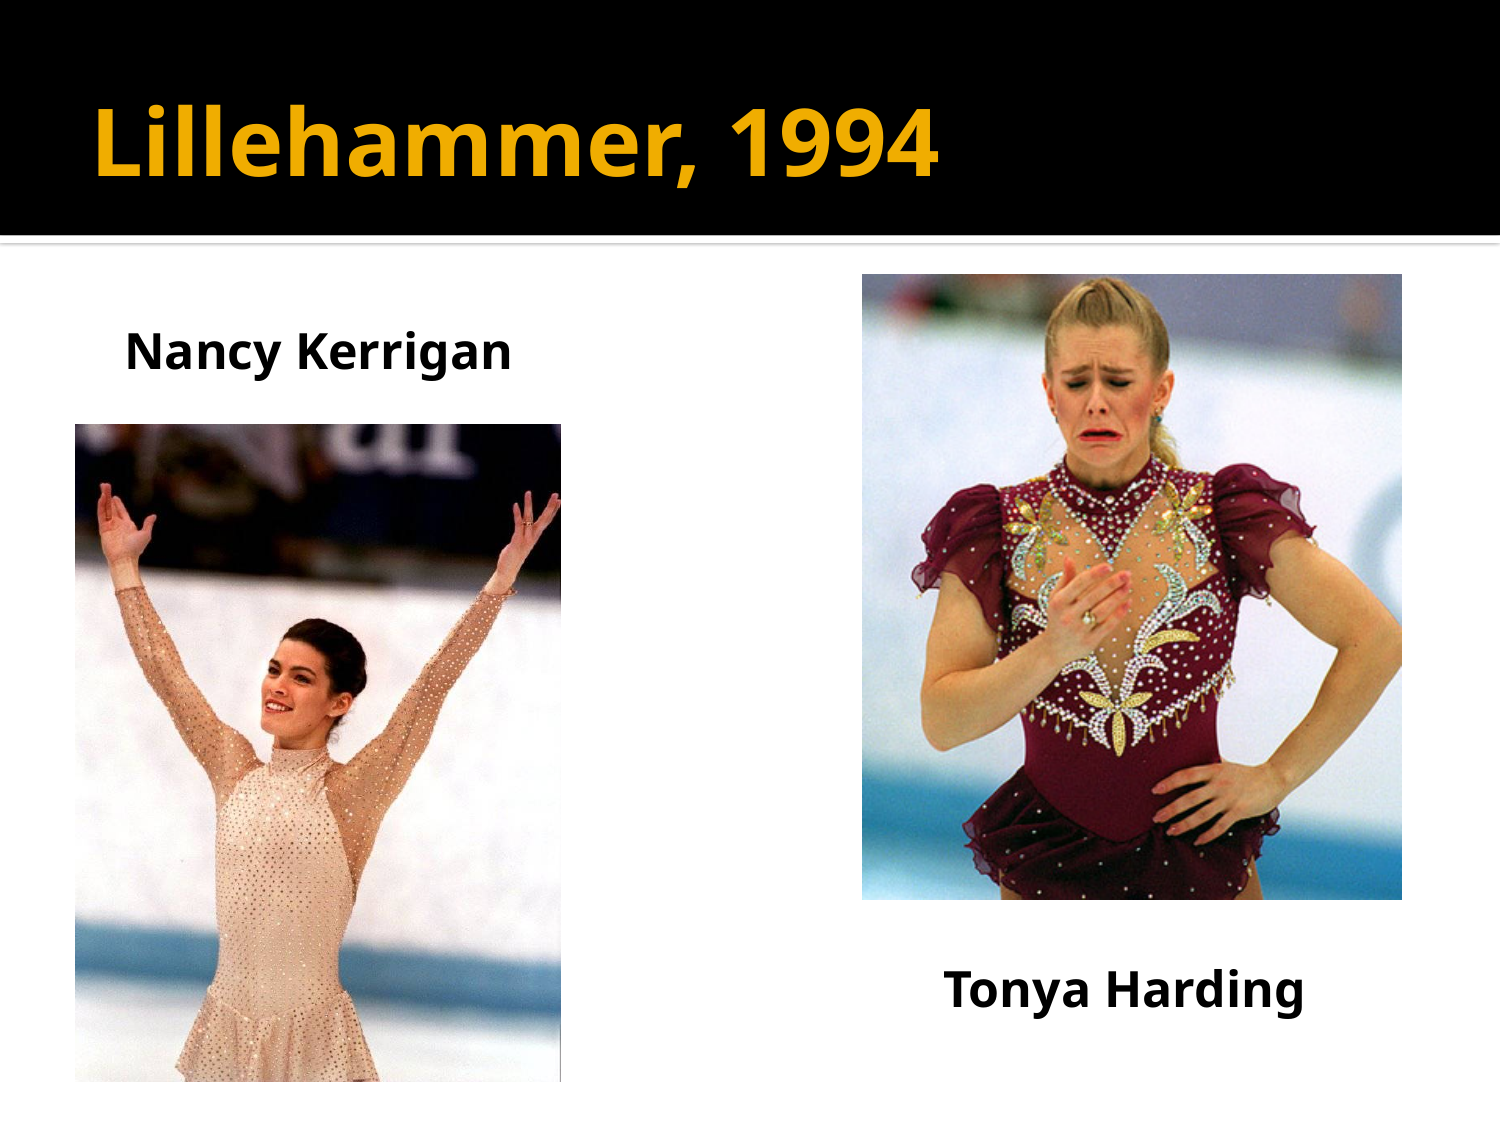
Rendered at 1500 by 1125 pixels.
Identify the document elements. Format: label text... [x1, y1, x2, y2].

picture [862, 274, 1402, 900]
picture [74, 424, 561, 1082]
title Lillehammer, 1994 [75, 45, 1425, 233]
text_box Tonya Harding [849, 949, 1400, 1025]
text_box Nancy Kerrigan [37, 312, 600, 388]
